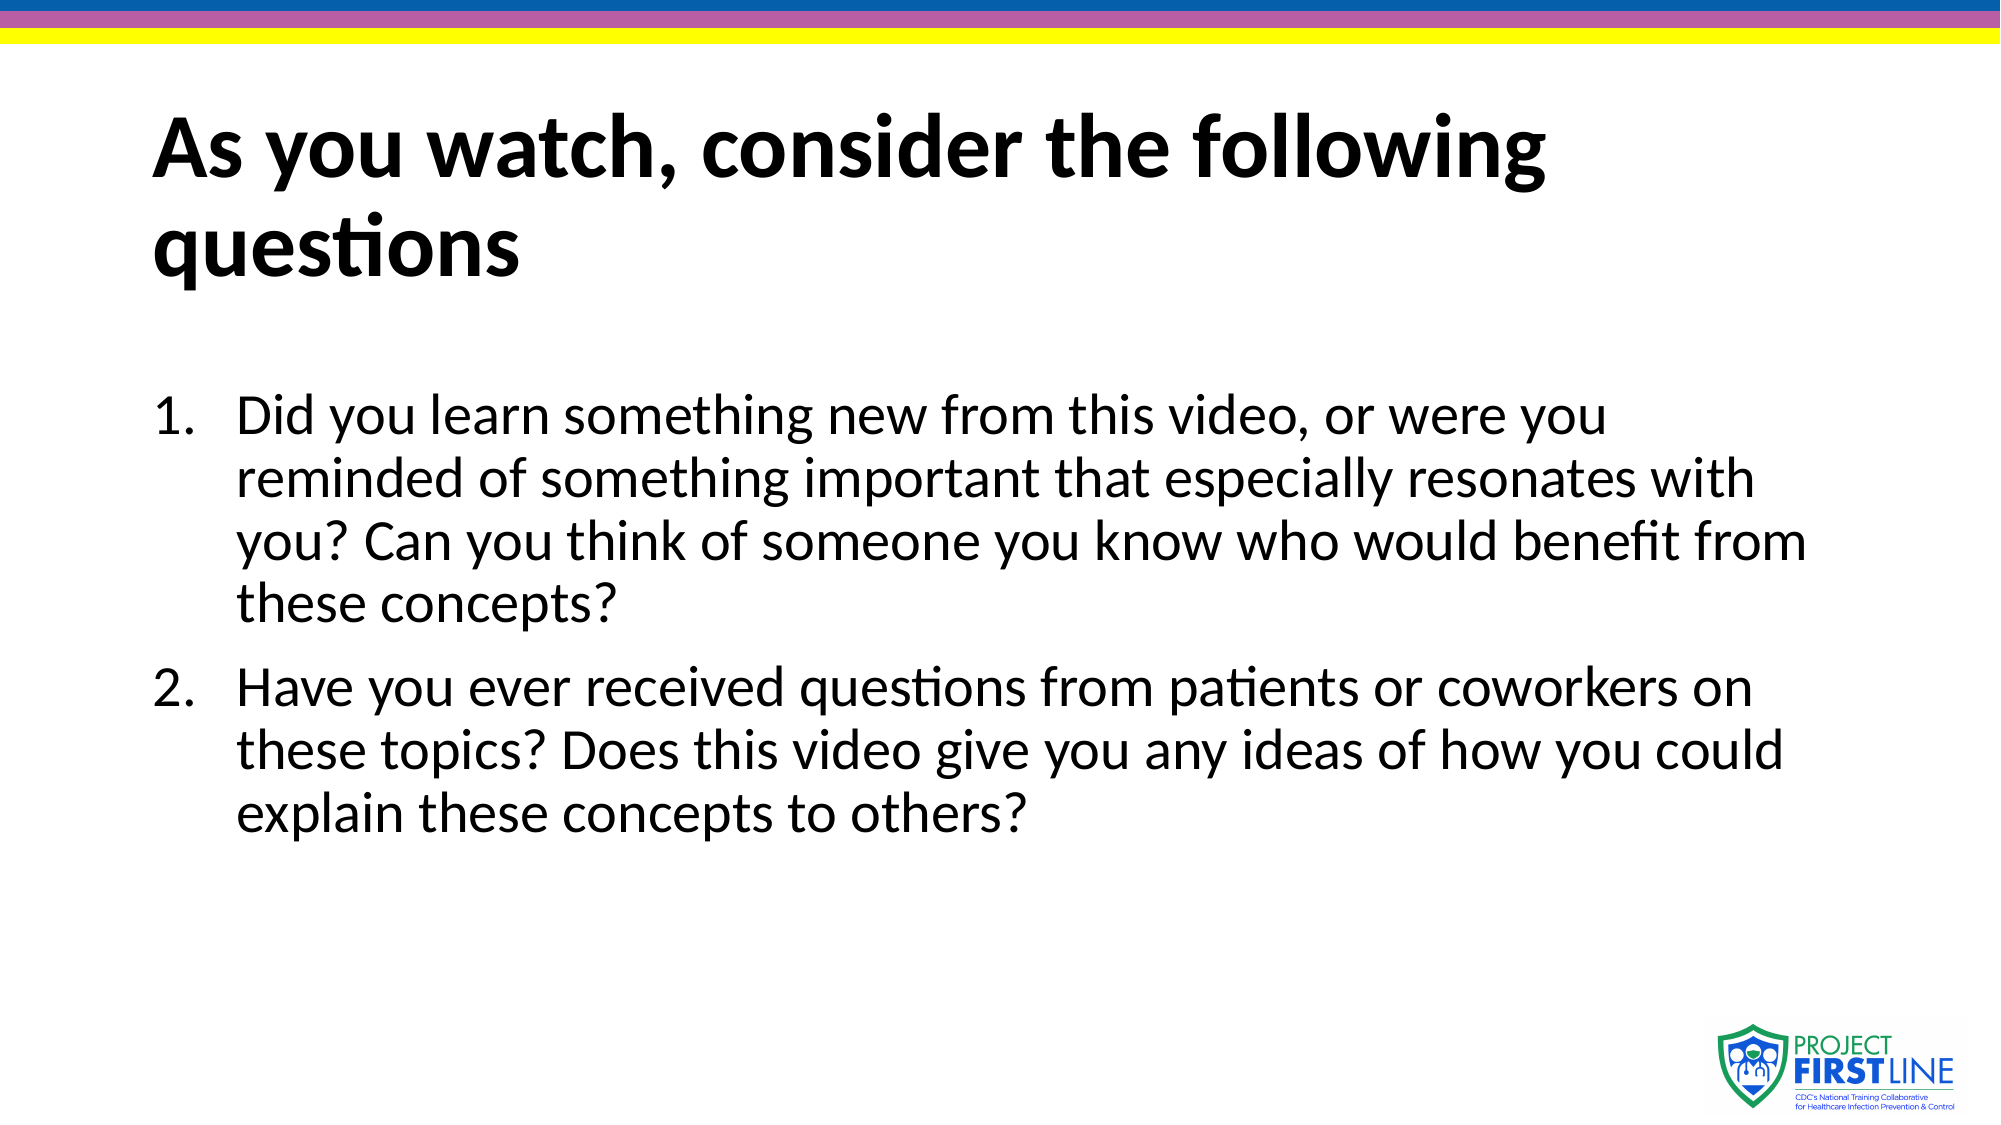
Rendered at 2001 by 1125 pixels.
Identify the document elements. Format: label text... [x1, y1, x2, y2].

text_box [0, 28, 2000, 44]
text_box [0, 11, 2000, 28]
picture [1701, 1016, 1970, 1117]
text_box [0, 0, 2000, 11]
list Did you learn something new from this video, or were you reminded of something important that especially resonates with you? Can you think of someone you know who would benefit from these concepts? Have you ever received questions from patients or coworkers on these topics? Does this video give you any ideas of how you could explain these concepts to others? [137, 376, 1863, 1091]
title As you watch, consider the following questions [137, 88, 1863, 306]
